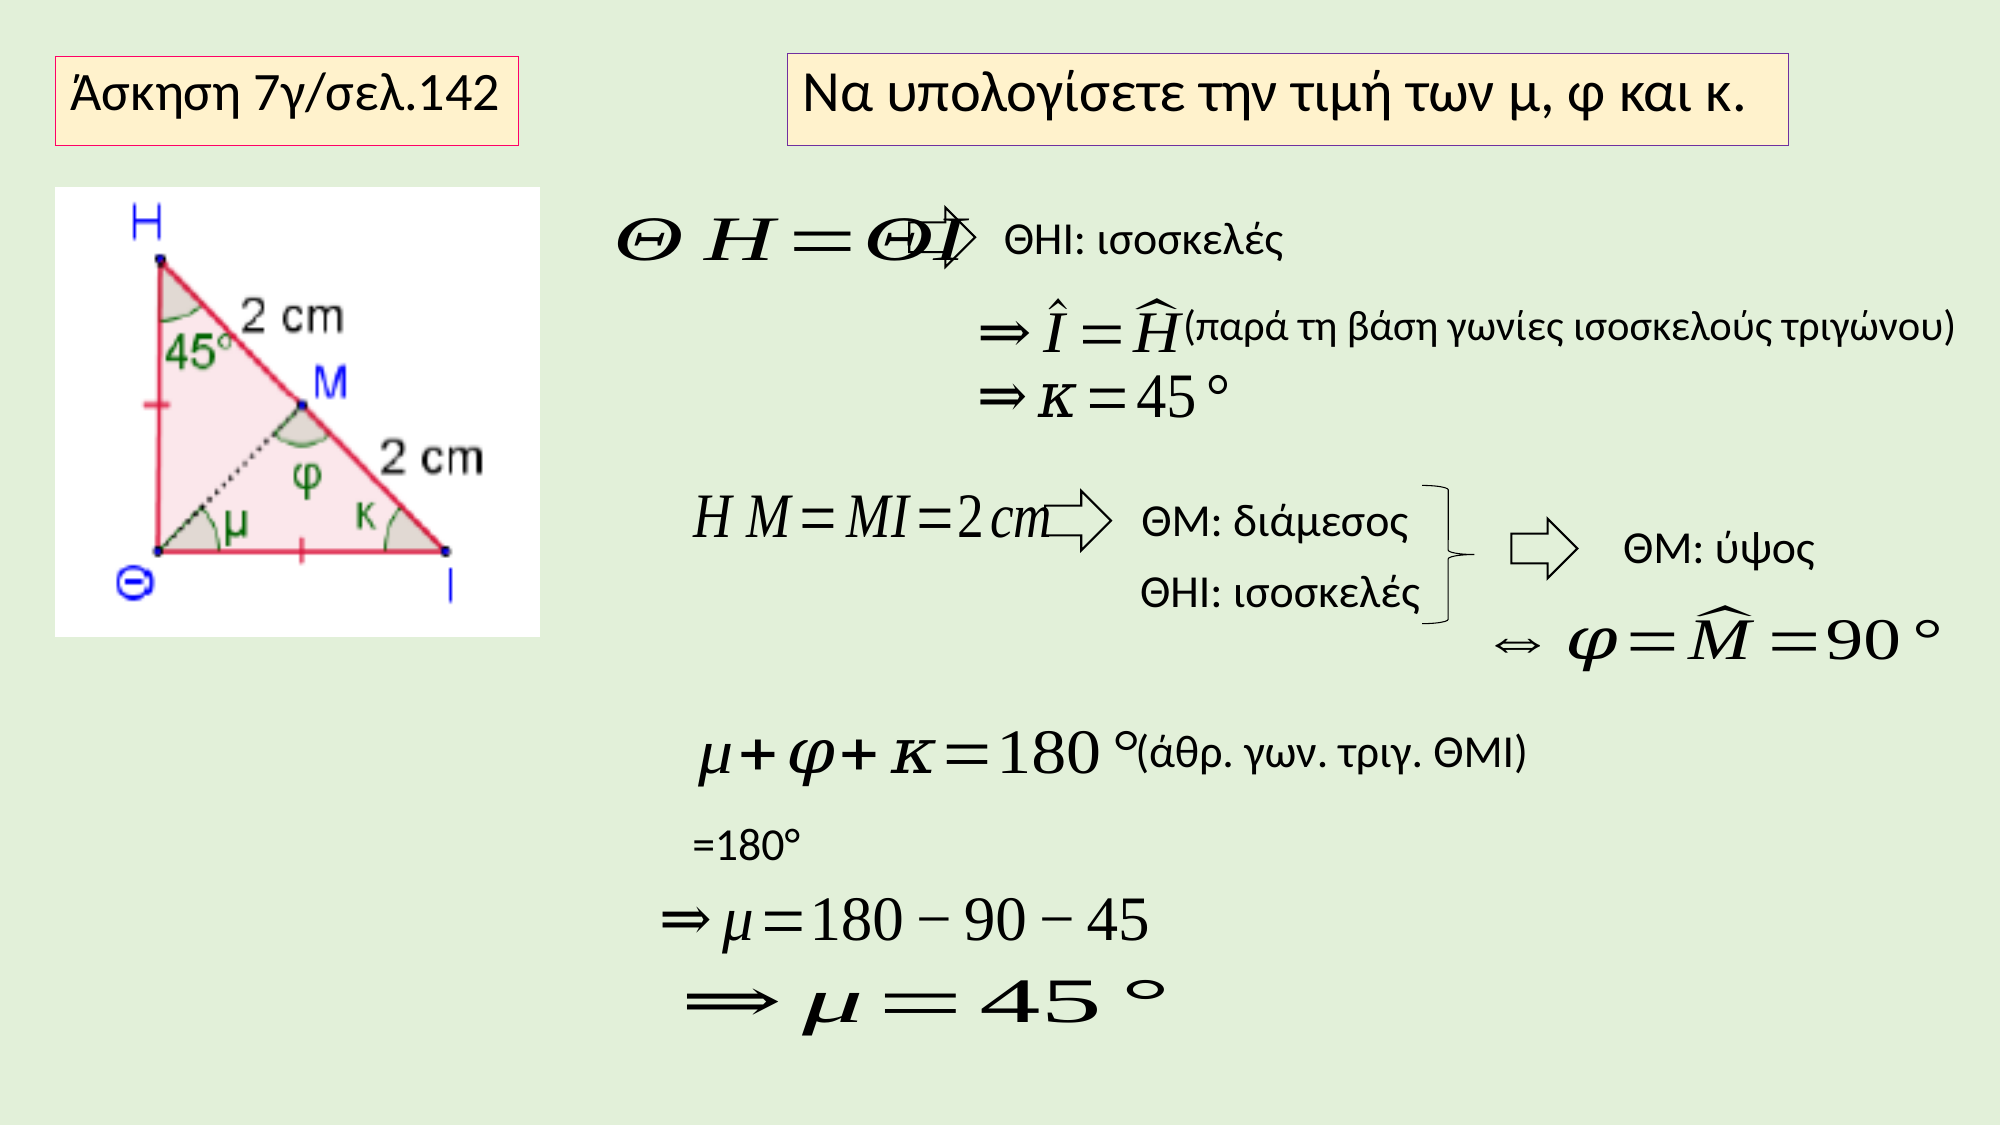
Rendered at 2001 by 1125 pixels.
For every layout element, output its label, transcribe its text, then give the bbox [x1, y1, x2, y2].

text_box Να υπολογίσετε την τιμή των μ, φ και κ. [787, 53, 1789, 146]
text_box [908, 204, 977, 270]
text_box [1044, 488, 1113, 553]
text_box (παρά τη βάση γωνίες ισοσκελούς τριγώνου) [1168, 296, 1975, 370]
picture [55, 187, 540, 637]
text_box ΘΜ: ύψος [1608, 516, 1934, 587]
text_box (άθρ. γων. τριγ. ΘΜΙ) [1120, 720, 1553, 795]
text_box [1510, 516, 1579, 581]
text_box ΘΜ: διάμεσος [1449, 489, 1453, 551]
text_box ΘΗΙ: ισοσκελές [1125, 560, 1452, 640]
text_box [1422, 484, 1475, 625]
text_box ΘΗΙ: ισοσκελές [988, 208, 1315, 296]
list Άσκηση 7γ/σελ.142 [55, 56, 519, 146]
text_box ΘΜ: διάμεσος [1126, 489, 1422, 560]
